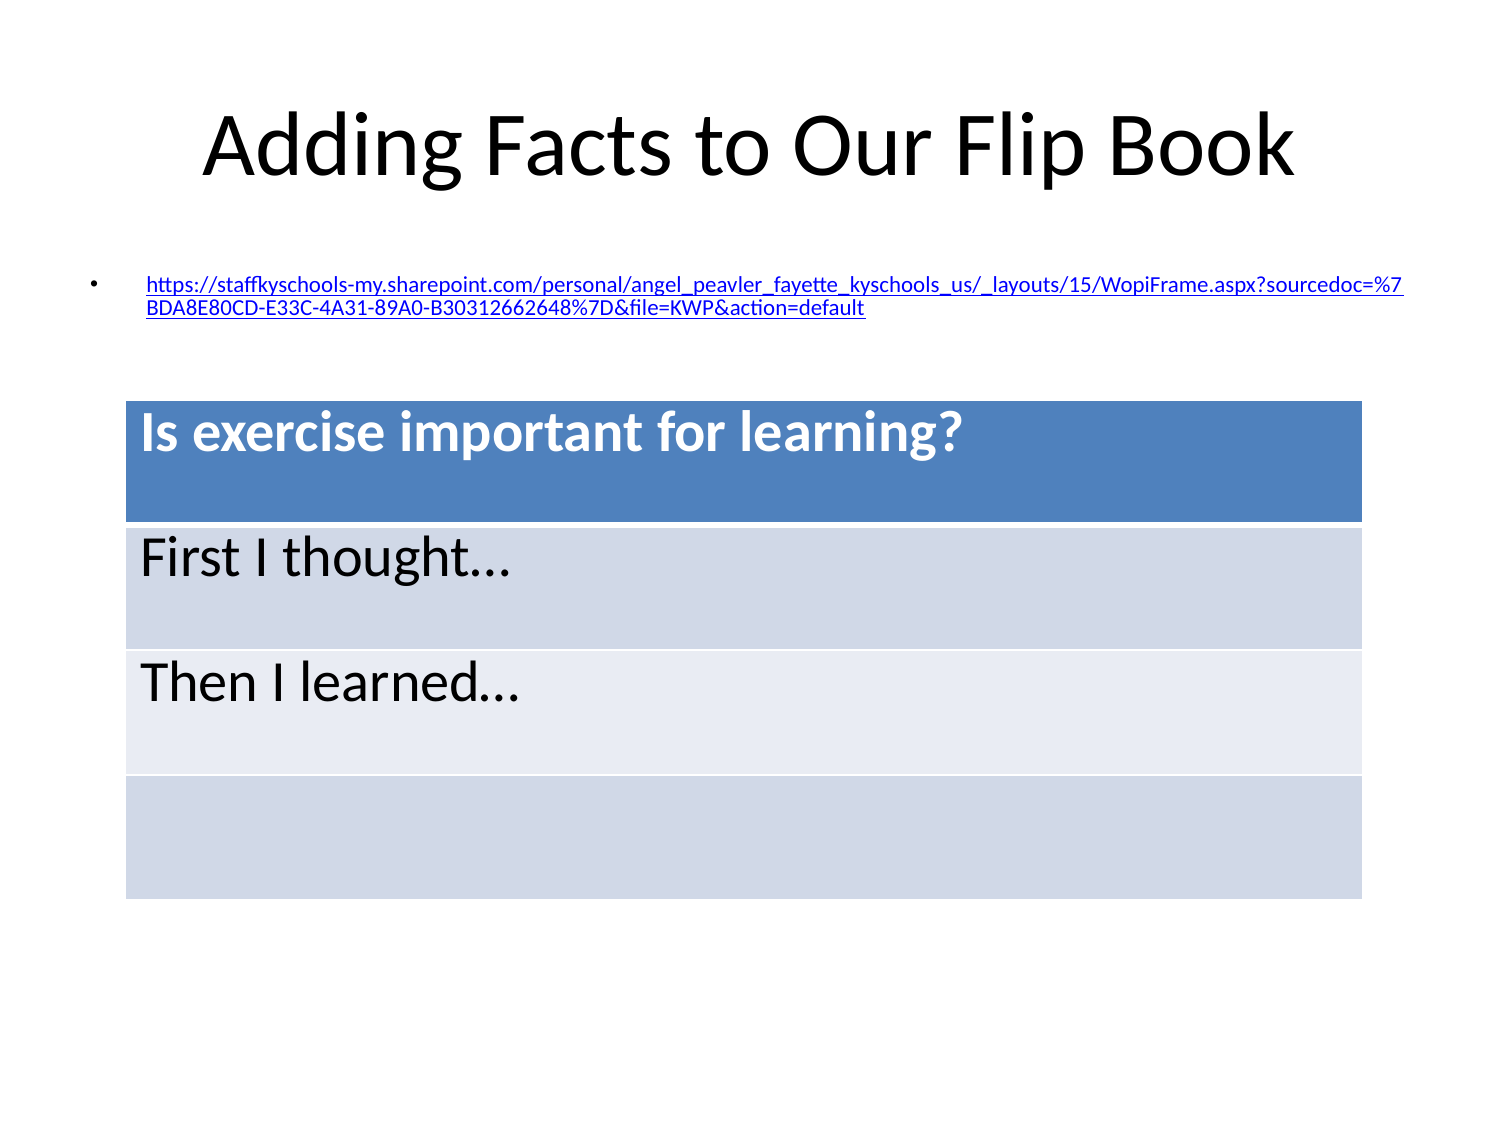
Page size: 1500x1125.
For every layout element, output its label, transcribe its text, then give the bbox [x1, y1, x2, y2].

table_cell [126, 776, 1362, 899]
title Adding Facts to Our Flip Book [75, 45, 1425, 233]
list https://staffkyschools-my.sharepoint.com/personal/angel_peavler_fayette_kyschools_us/_layouts/15/WopiFrame.aspx?sourcedoc=%7BDA8E80CD-E33C-4A31-89A0-B30312662648%7D&file=KWP&action=default [75, 262, 1425, 1005]
table_cell Then I learned… [126, 651, 1362, 774]
table_header Is exercise important for learning? [126, 401, 1362, 522]
table_cell First I thought… [126, 528, 1362, 649]
